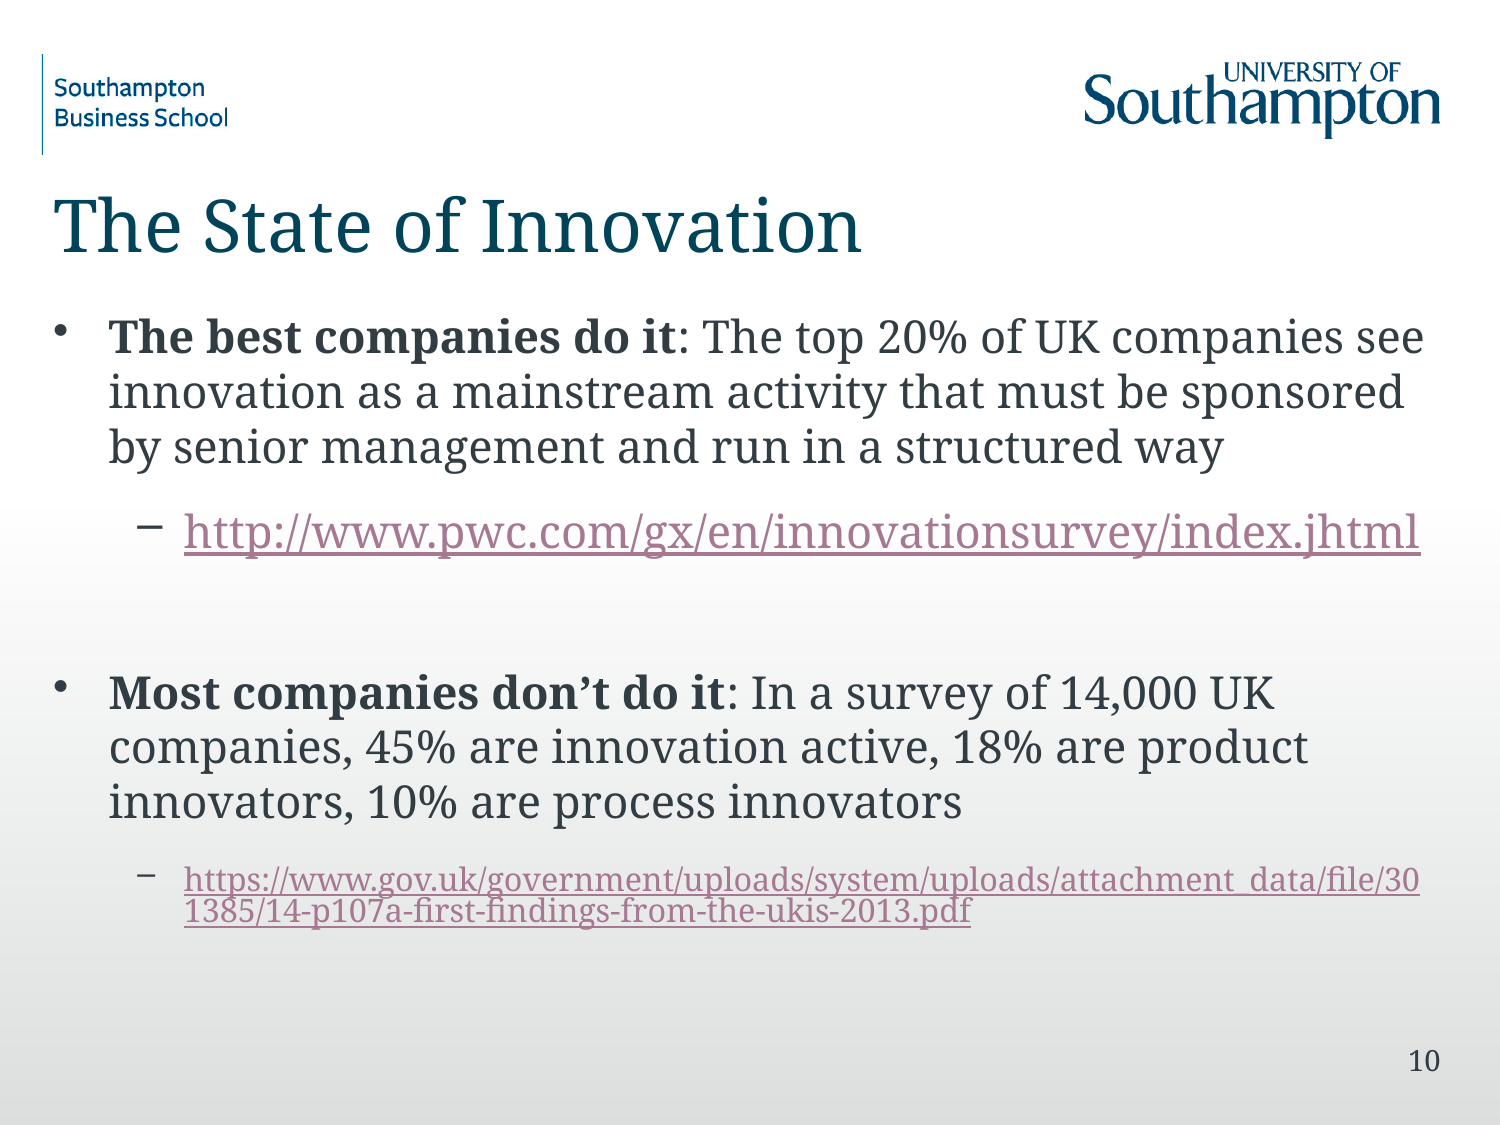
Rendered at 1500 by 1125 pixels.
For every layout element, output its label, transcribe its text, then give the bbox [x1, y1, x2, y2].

picture [44, 54, 227, 155]
slide_number 10 [1128, 1034, 1441, 1110]
title The State of Innovation [53, 172, 1447, 279]
list The best companies do it: The top 20% of UK companies see innovation as a mainstream activity that must be sponsored by senior management and run in a structured way http://www.pwc.com/gx/en/innovationsurvey/index.jhtml Most companies don’t do it: In a survey of 14,000 UK companies, 45% are innovation active, 18% are product innovators, 10% are process innovators https://www.gov.uk/government/uploads/system/uploads/attachment_data/file/301385/14-p107a-first-findings-from-the-ukis-2013.pdf [53, 301, 1447, 977]
picture [1085, 62, 1440, 139]
